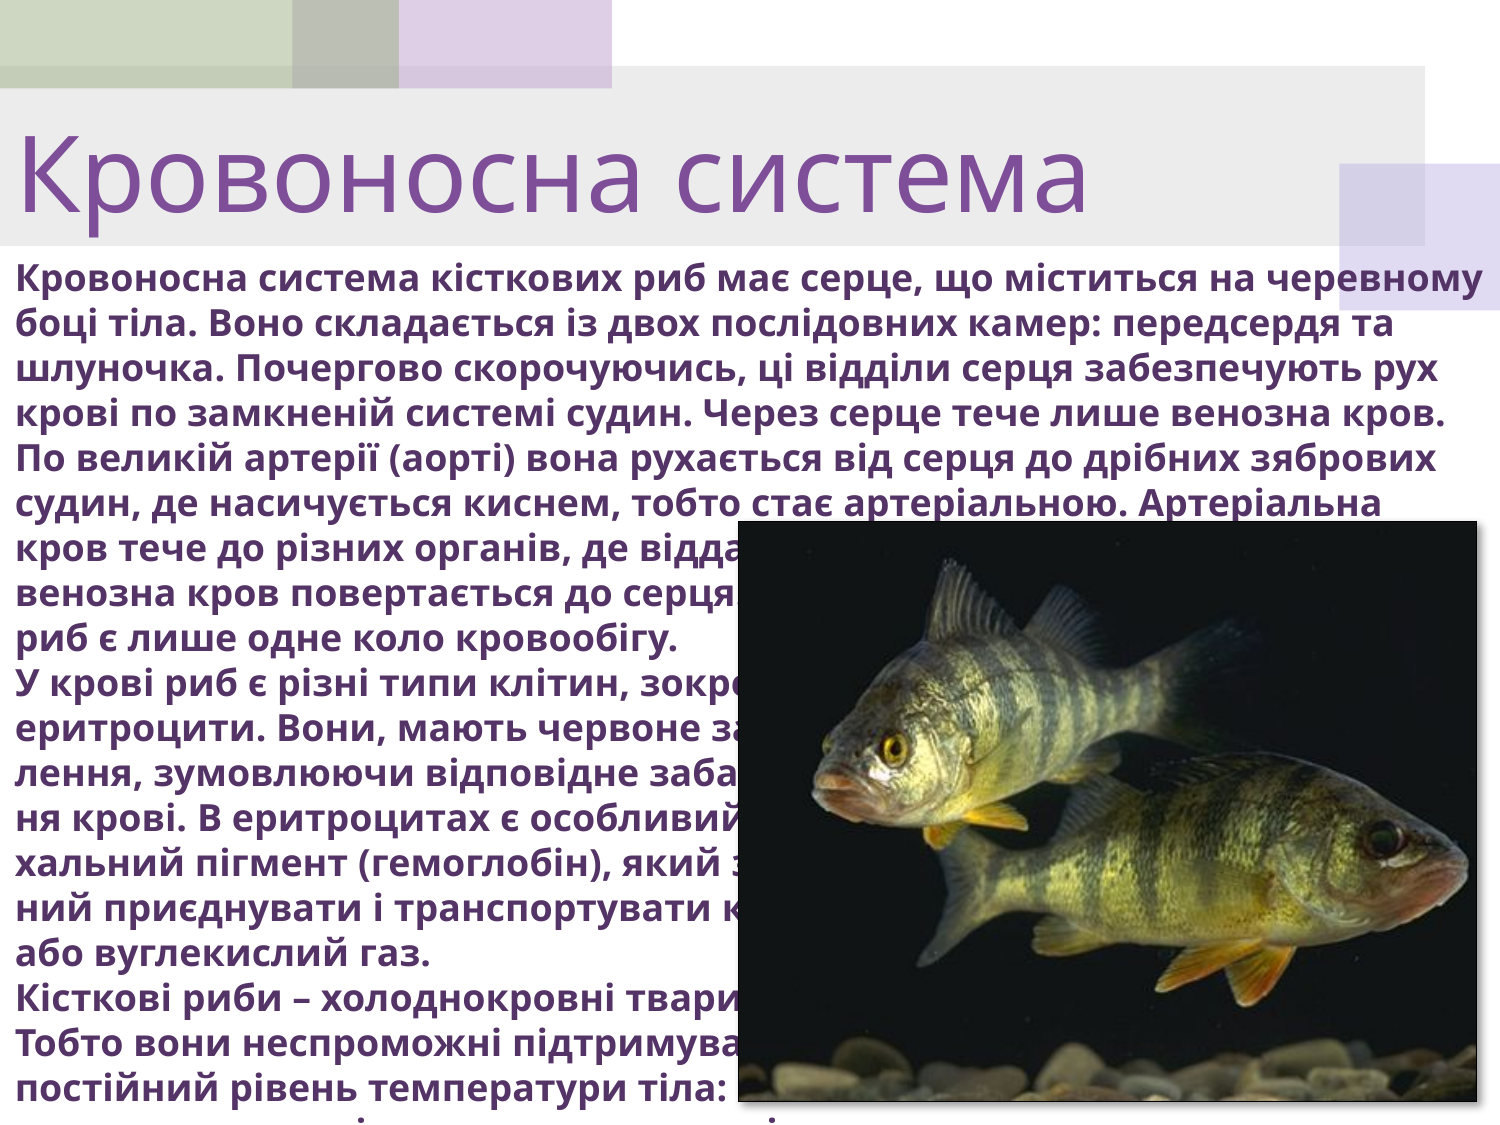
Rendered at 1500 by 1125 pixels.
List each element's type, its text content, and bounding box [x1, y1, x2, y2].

text_box Кровоносна система [0, 82, 1453, 246]
picture [737, 520, 1477, 1102]
text_box Кровоносна система кісткових риб має серце, що міститься на черевному боці тіла. Воно складається із двох послідовних камер: передсердя та шлуночка. Почергово скорочуючись, ці відділи серця забезпечують рух крові по замкненій системі судин. Через серце тече лише венозна кров. По великій артерії (аорті) вона рухається від серця до дрібних зябрових судин, де насичується киснем, тобто стає артеріальною. Артеріальна кров тече до різних органів, де віддає кисень і стає венозною. По венах венозна кров повертається до серця. Отже, у більшості риб є лише одне коло кровообігу. У крові риб є різні типи клітин, зокрема еритроцити. Вони, мають червоне забарв- лення, зумовлюючи відповідне забарвлен- ня крові. В еритроцитах є особливий ди- хальний пігмент (гемоглобін), який здат- ний приєднувати і транспортувати кисень або вуглекислий газ. Кісткові риби – холоднокровні тварини. Тобто вони неспроможні підтримувати постійний рівень температури тіла: вона у них залежить від температури довкілля. [0, 246, 1500, 1125]
